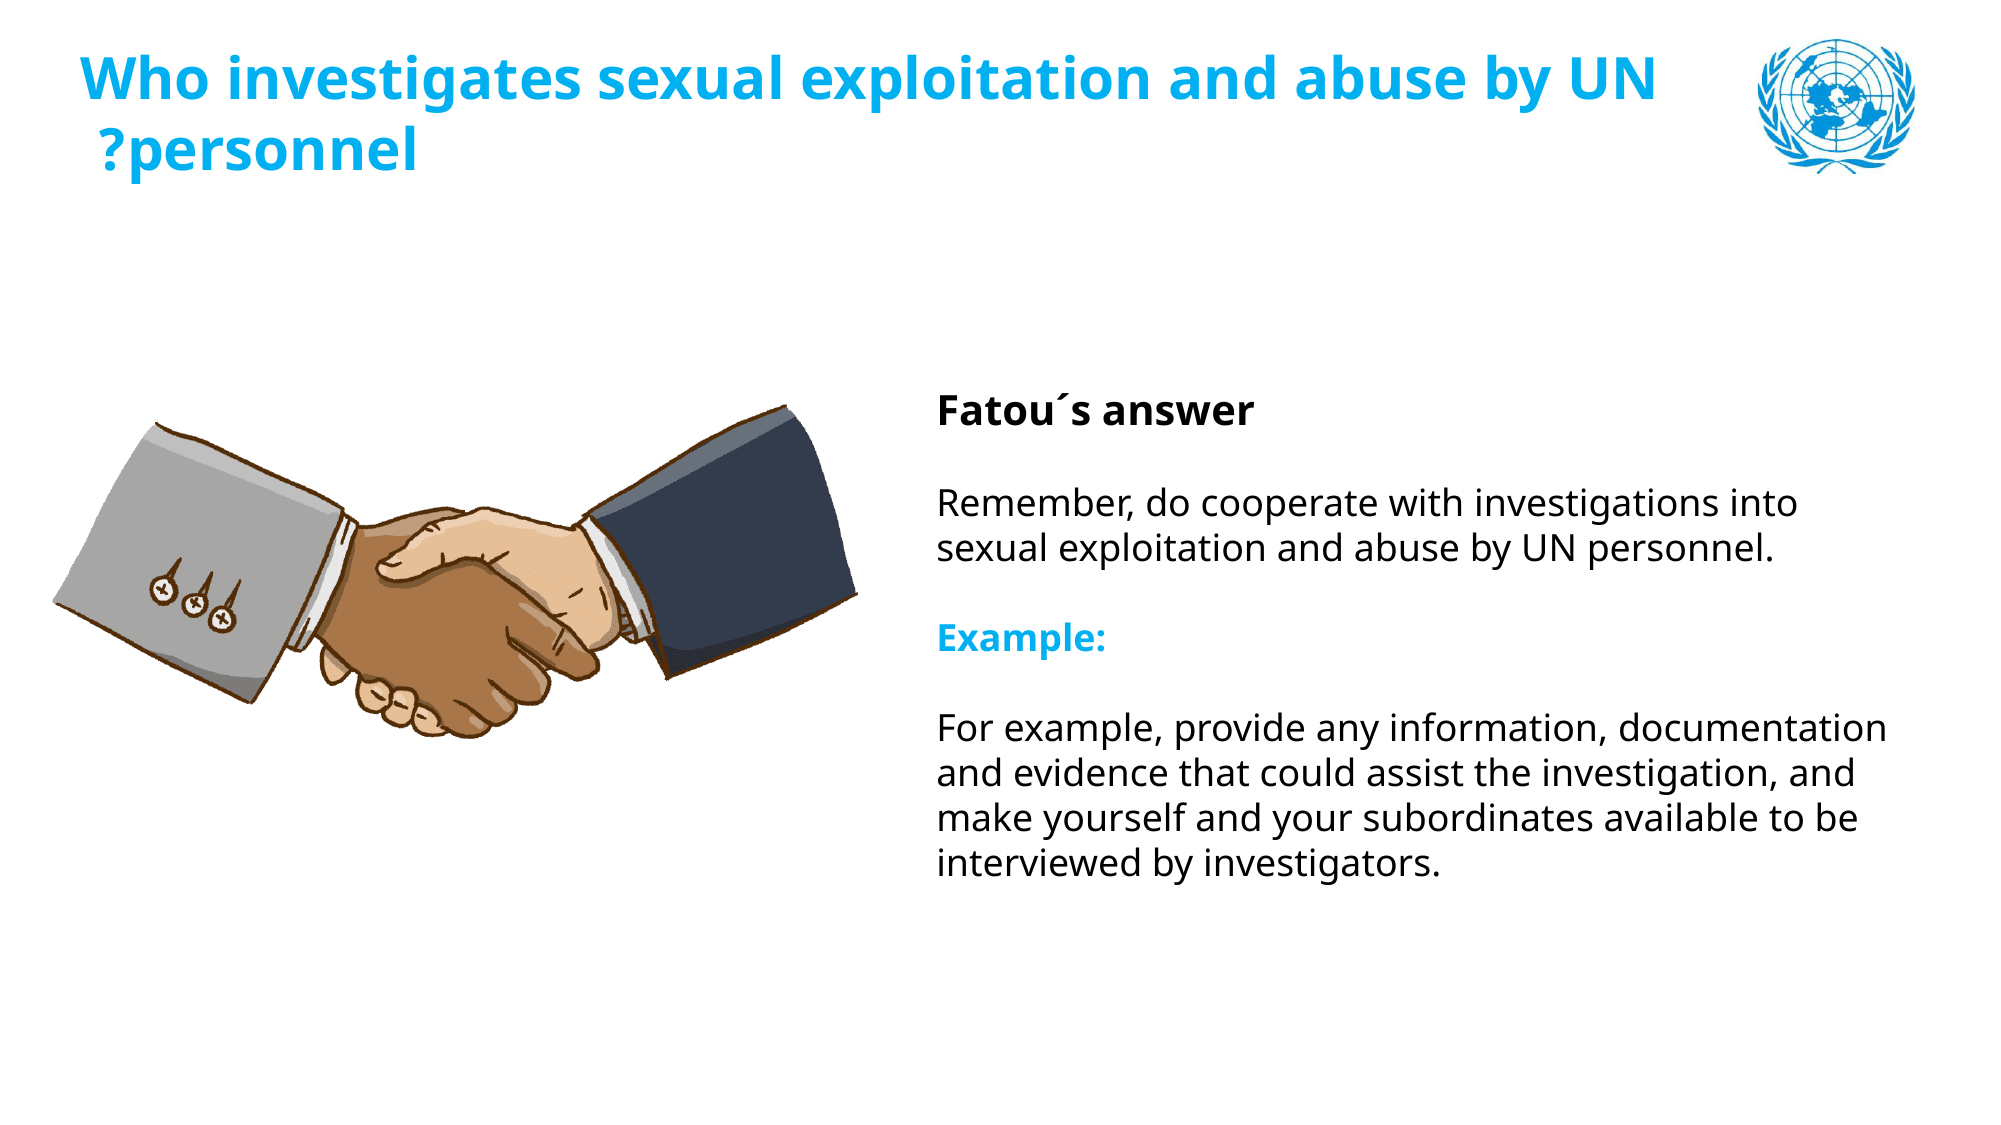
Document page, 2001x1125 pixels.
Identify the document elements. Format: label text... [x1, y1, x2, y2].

text_box Fatou´s answer Remember, do cooperate with investigations into sexual exploitation and abuse by UN personnel. Example: For example, provide any information, documentation and evidence that could assist the investigation, and make yourself and your subordinates available to be interviewed by investigators. [921, 376, 1934, 892]
text_box Who investigates sexual exploitation and abuse by UN personnel? [65, 34, 1706, 189]
picture [41, 281, 886, 915]
